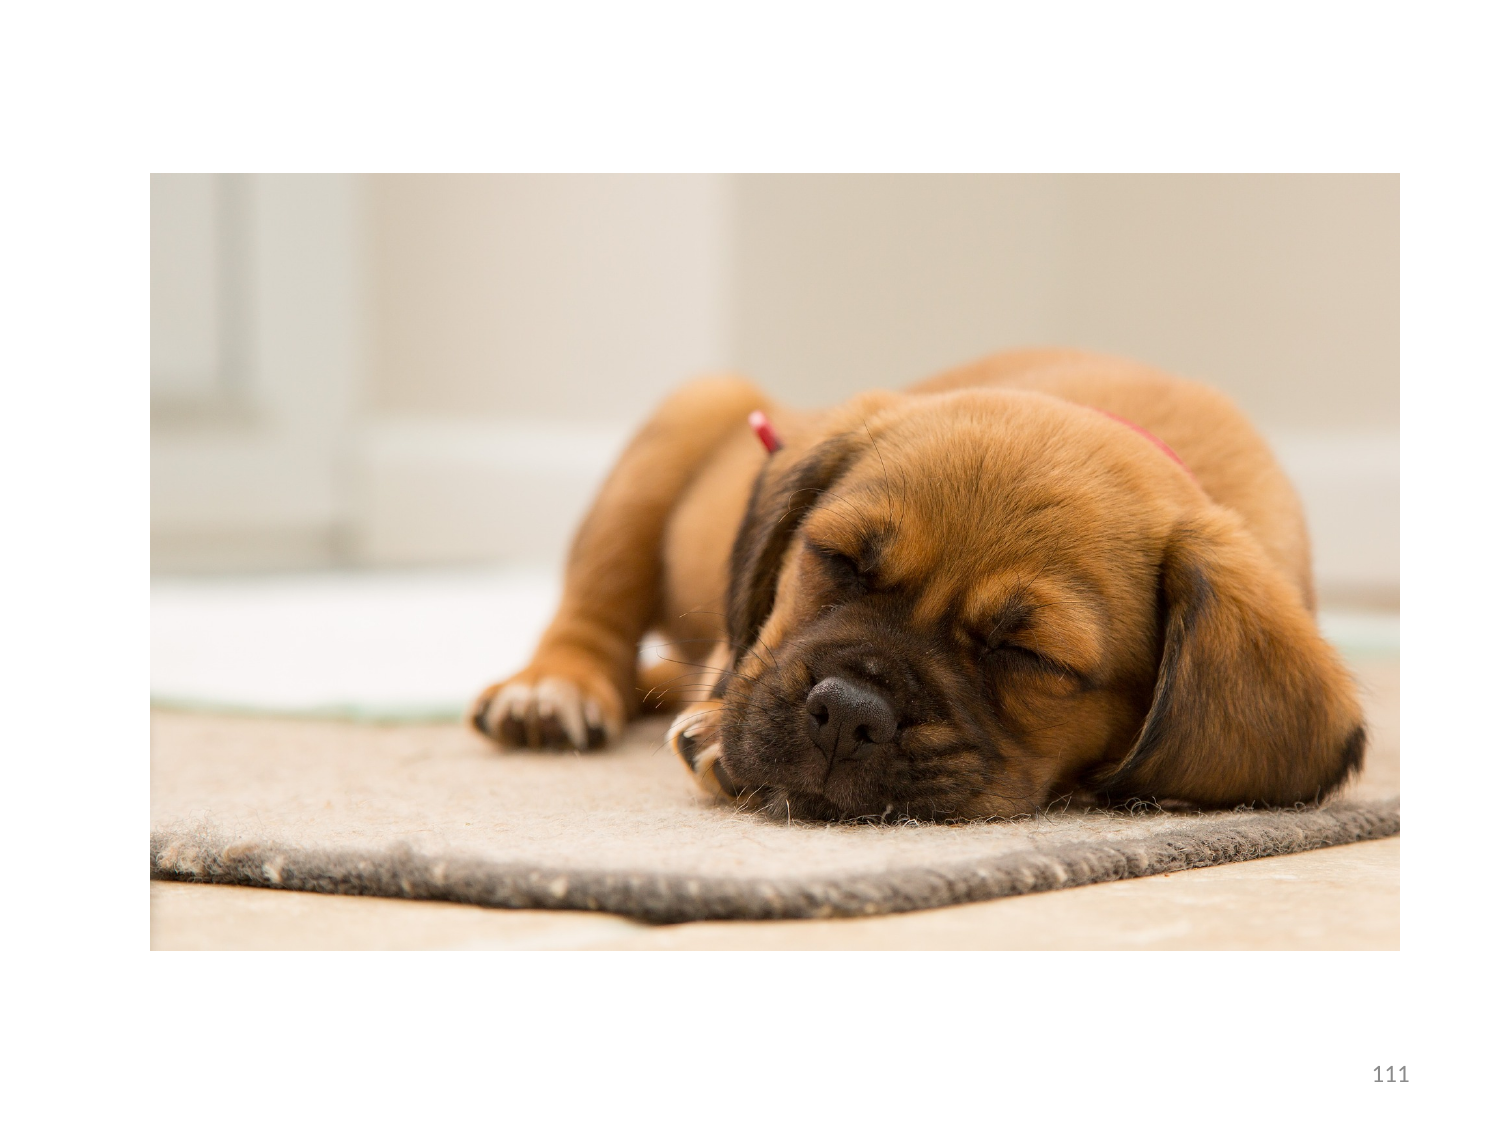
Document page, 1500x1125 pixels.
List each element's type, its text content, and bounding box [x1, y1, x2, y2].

picture [149, 173, 1401, 951]
slide_number 111 [1074, 1042, 1425, 1103]
